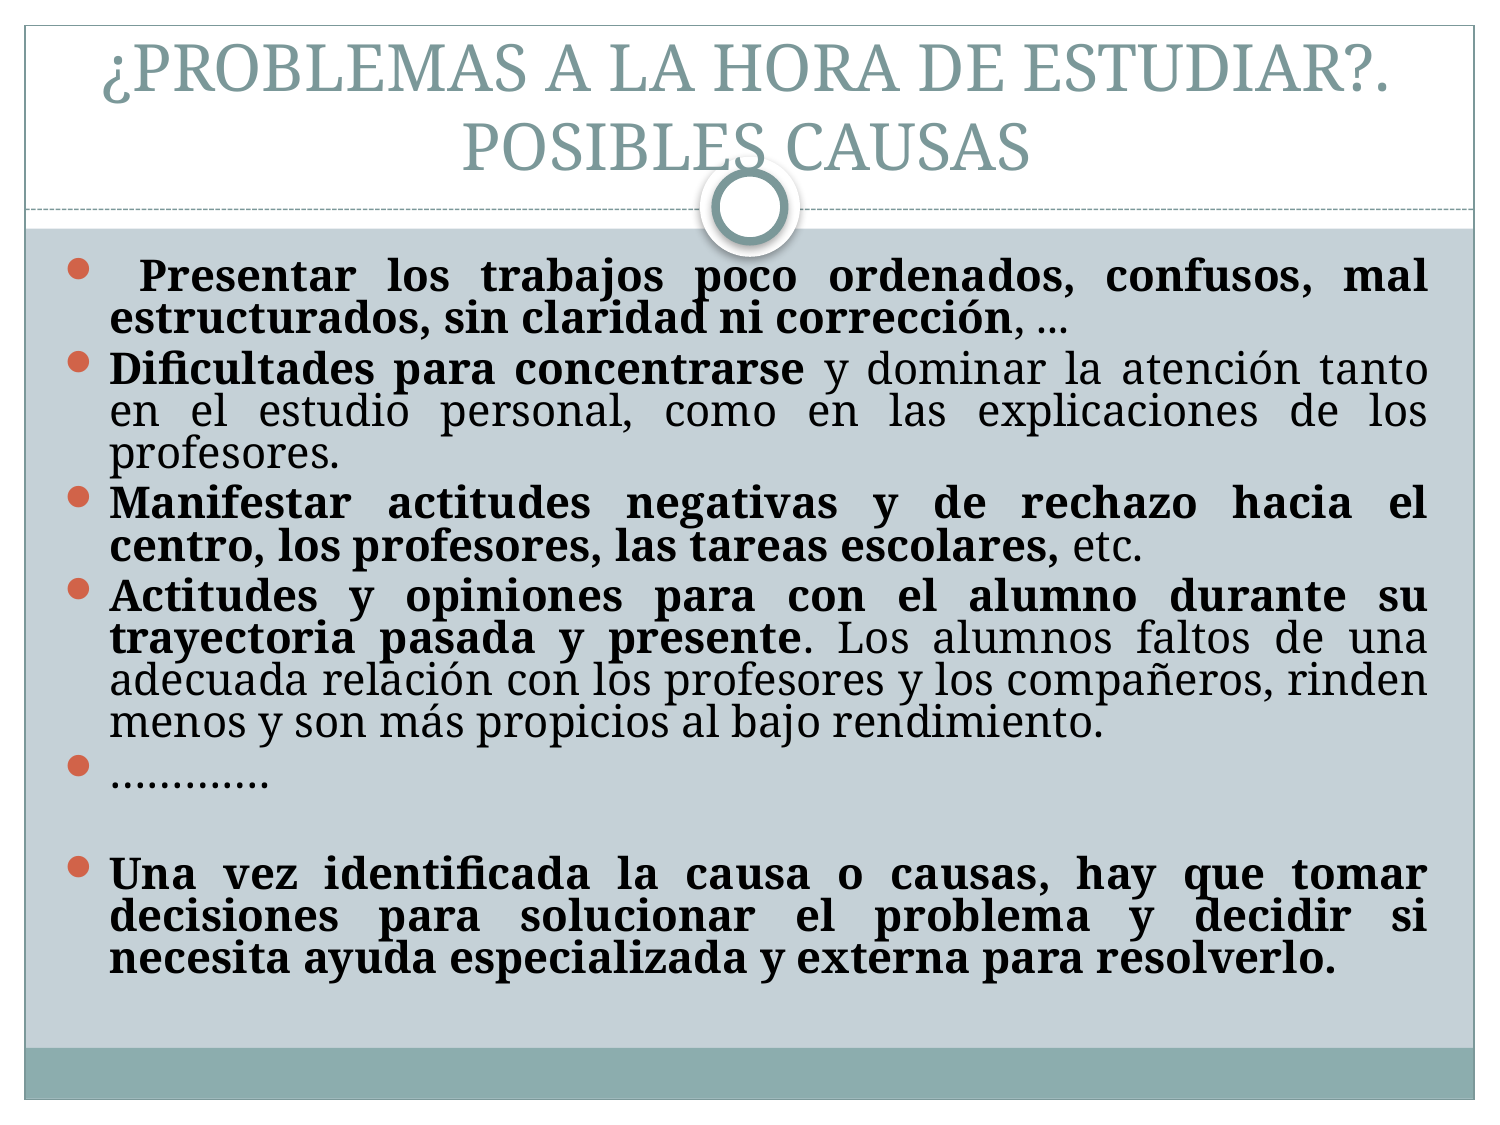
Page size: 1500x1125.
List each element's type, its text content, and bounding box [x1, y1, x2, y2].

title ¿PROBLEMAS A LA HORA DE ESTUDIAR?. POSIBLES CAUSAS [40, 18, 1454, 192]
list Presentar los trabajos poco ordenados, confusos, mal estructurados, sin claridad ni corrección, ... Dificultades para concentrarse y dominar la atención tanto en el estudio personal, como en las explicaciones de los profesores. Manifestar actitudes negativas y de rechazo hacia el centro, los profesores, las tareas escolares, etc. Actitudes y opiniones para con el alumno durante su trayectoria pasada y presente. Los alumnos faltos de una adecuada relación con los profesores y los compañeros, rinden menos y son más propicios al bajo rendimiento. …………. Una vez identificada la causa o causas, hay que tomar decisiones para solucionar el problema y decidir si necesita ayuda especializada y externa para resolverlo. [49, 250, 1445, 1001]
